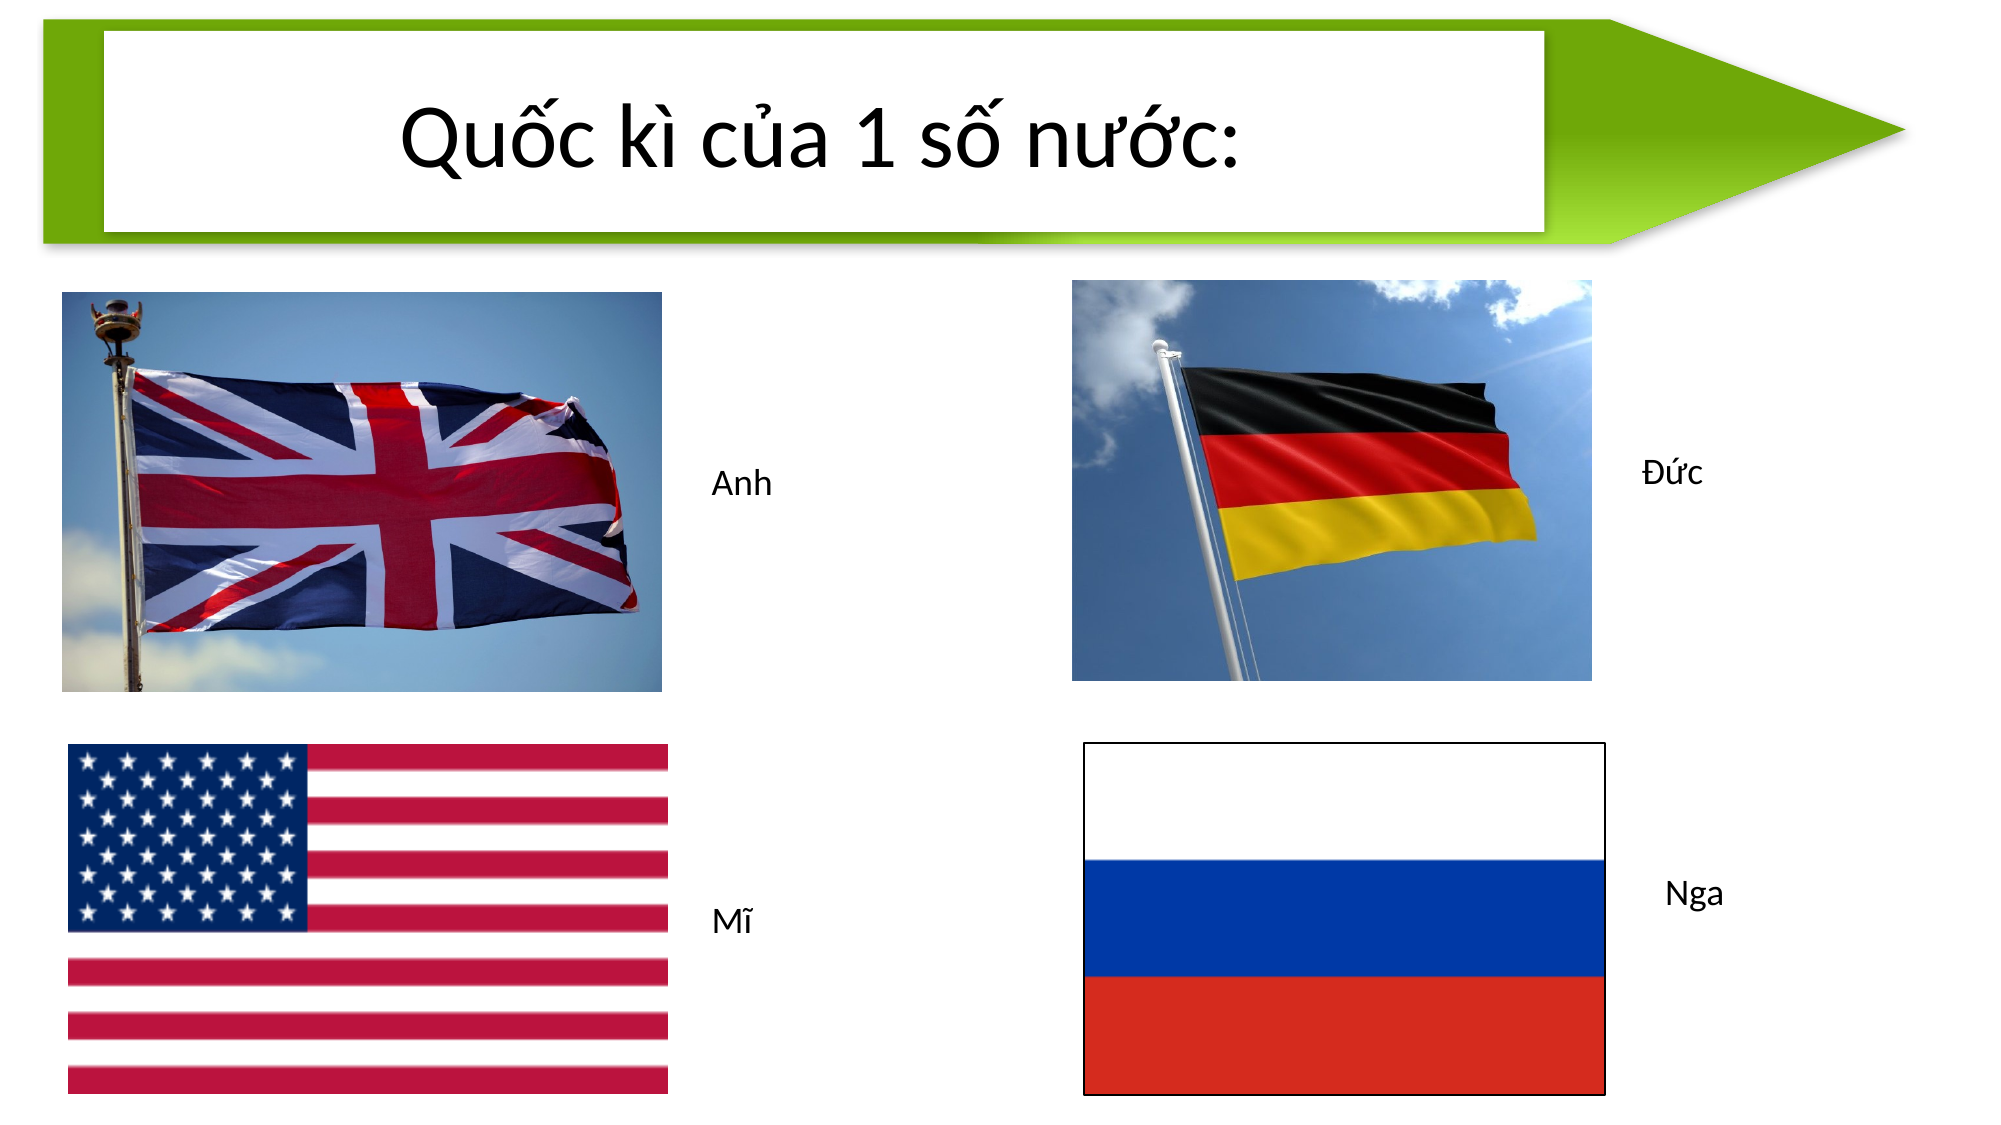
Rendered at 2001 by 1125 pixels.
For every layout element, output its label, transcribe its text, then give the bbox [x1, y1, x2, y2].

text_box Nga [1650, 860, 1845, 921]
picture [68, 744, 668, 1094]
text_box Đức [1626, 439, 1822, 500]
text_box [43, 19, 1906, 244]
picture [1084, 744, 1605, 1094]
picture [62, 292, 662, 692]
picture [1072, 280, 1592, 681]
text_box Anh [696, 450, 892, 510]
text_box Mĩ [696, 888, 892, 949]
